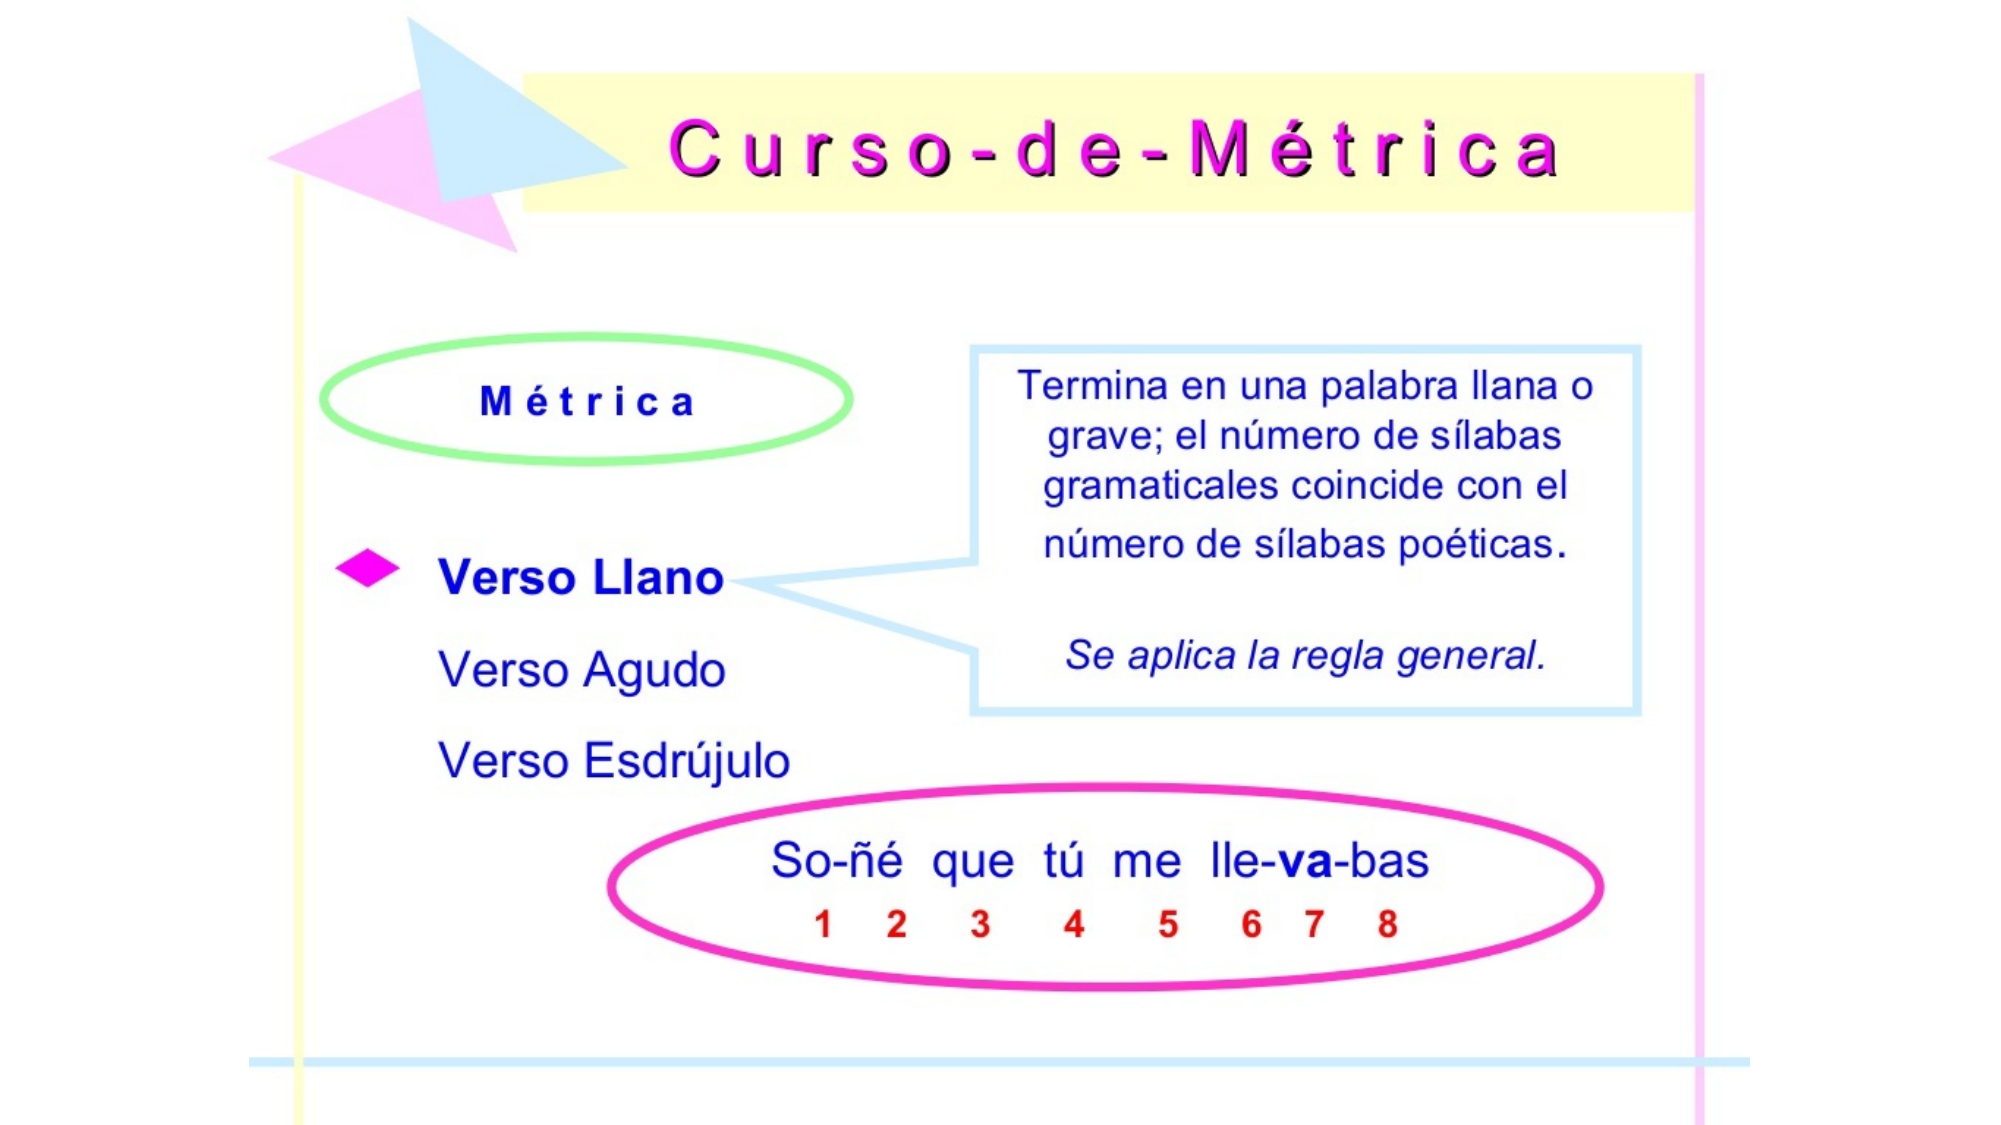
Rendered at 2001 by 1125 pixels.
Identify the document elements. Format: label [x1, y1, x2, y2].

picture [249, 0, 1750, 1125]
